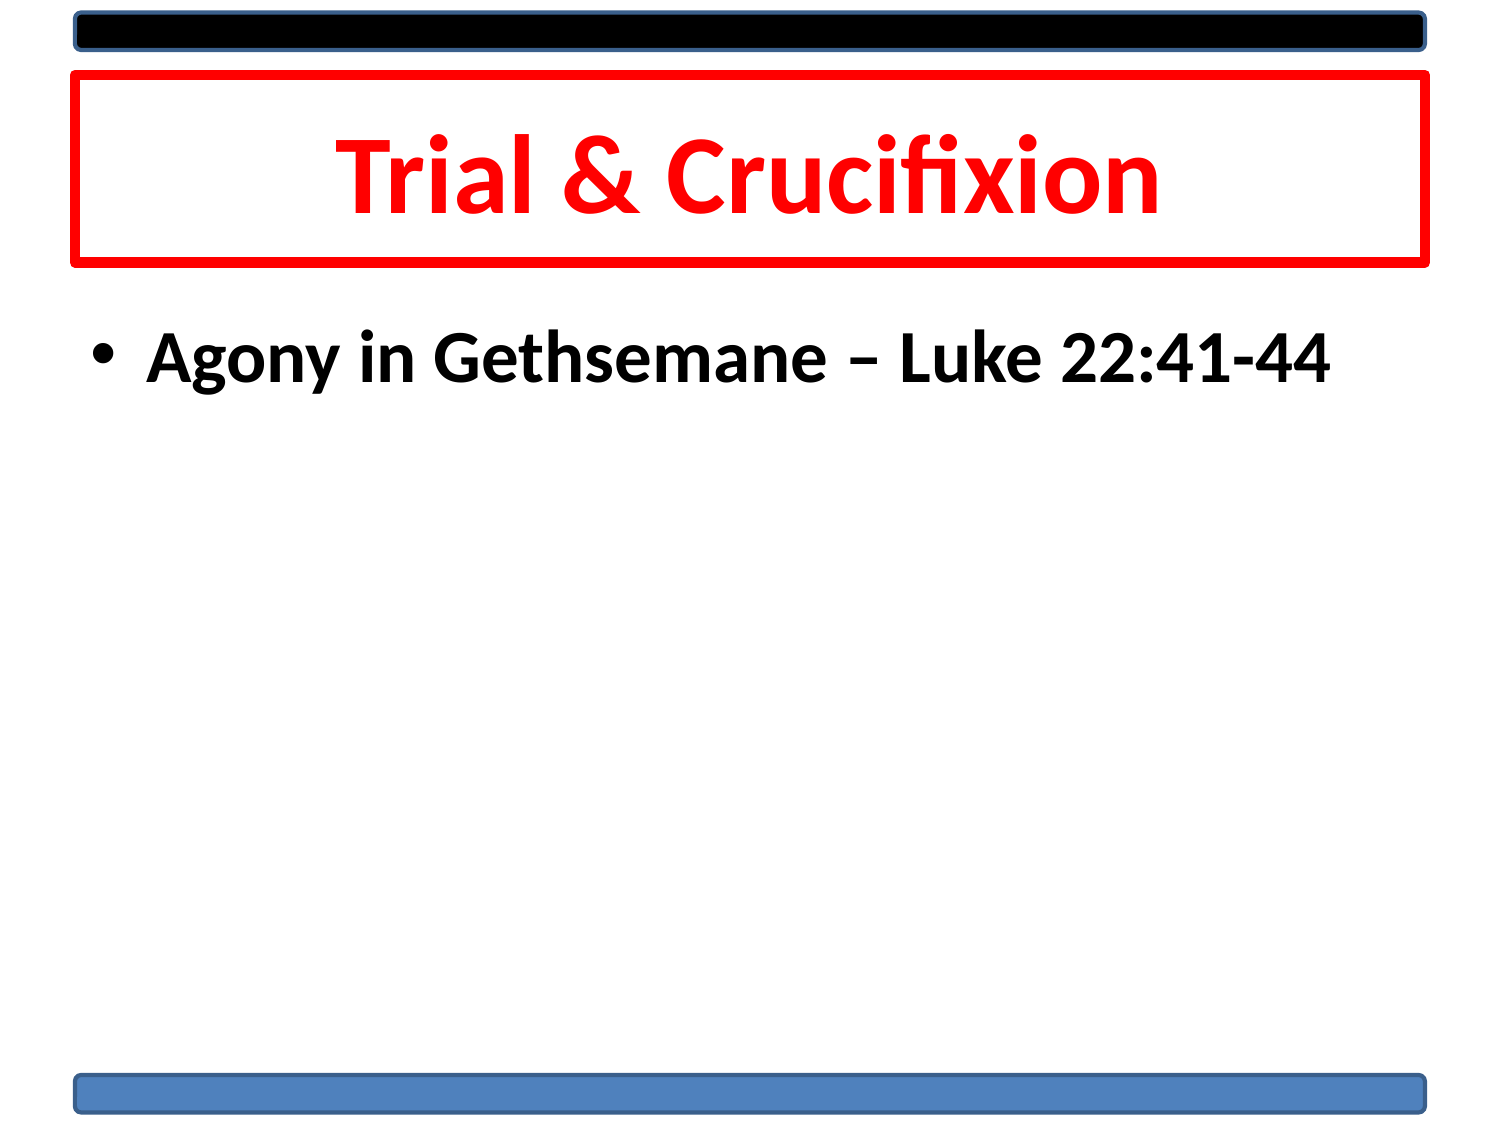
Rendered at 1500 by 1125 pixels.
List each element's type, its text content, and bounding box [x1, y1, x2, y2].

text_box [72, 1072, 1428, 1115]
title Trial & Crucifixion [75, 75, 1425, 263]
text_box [72, 10, 1428, 53]
list Agony in Gethsemane – Luke 22:41-44 [75, 299, 1425, 1043]
